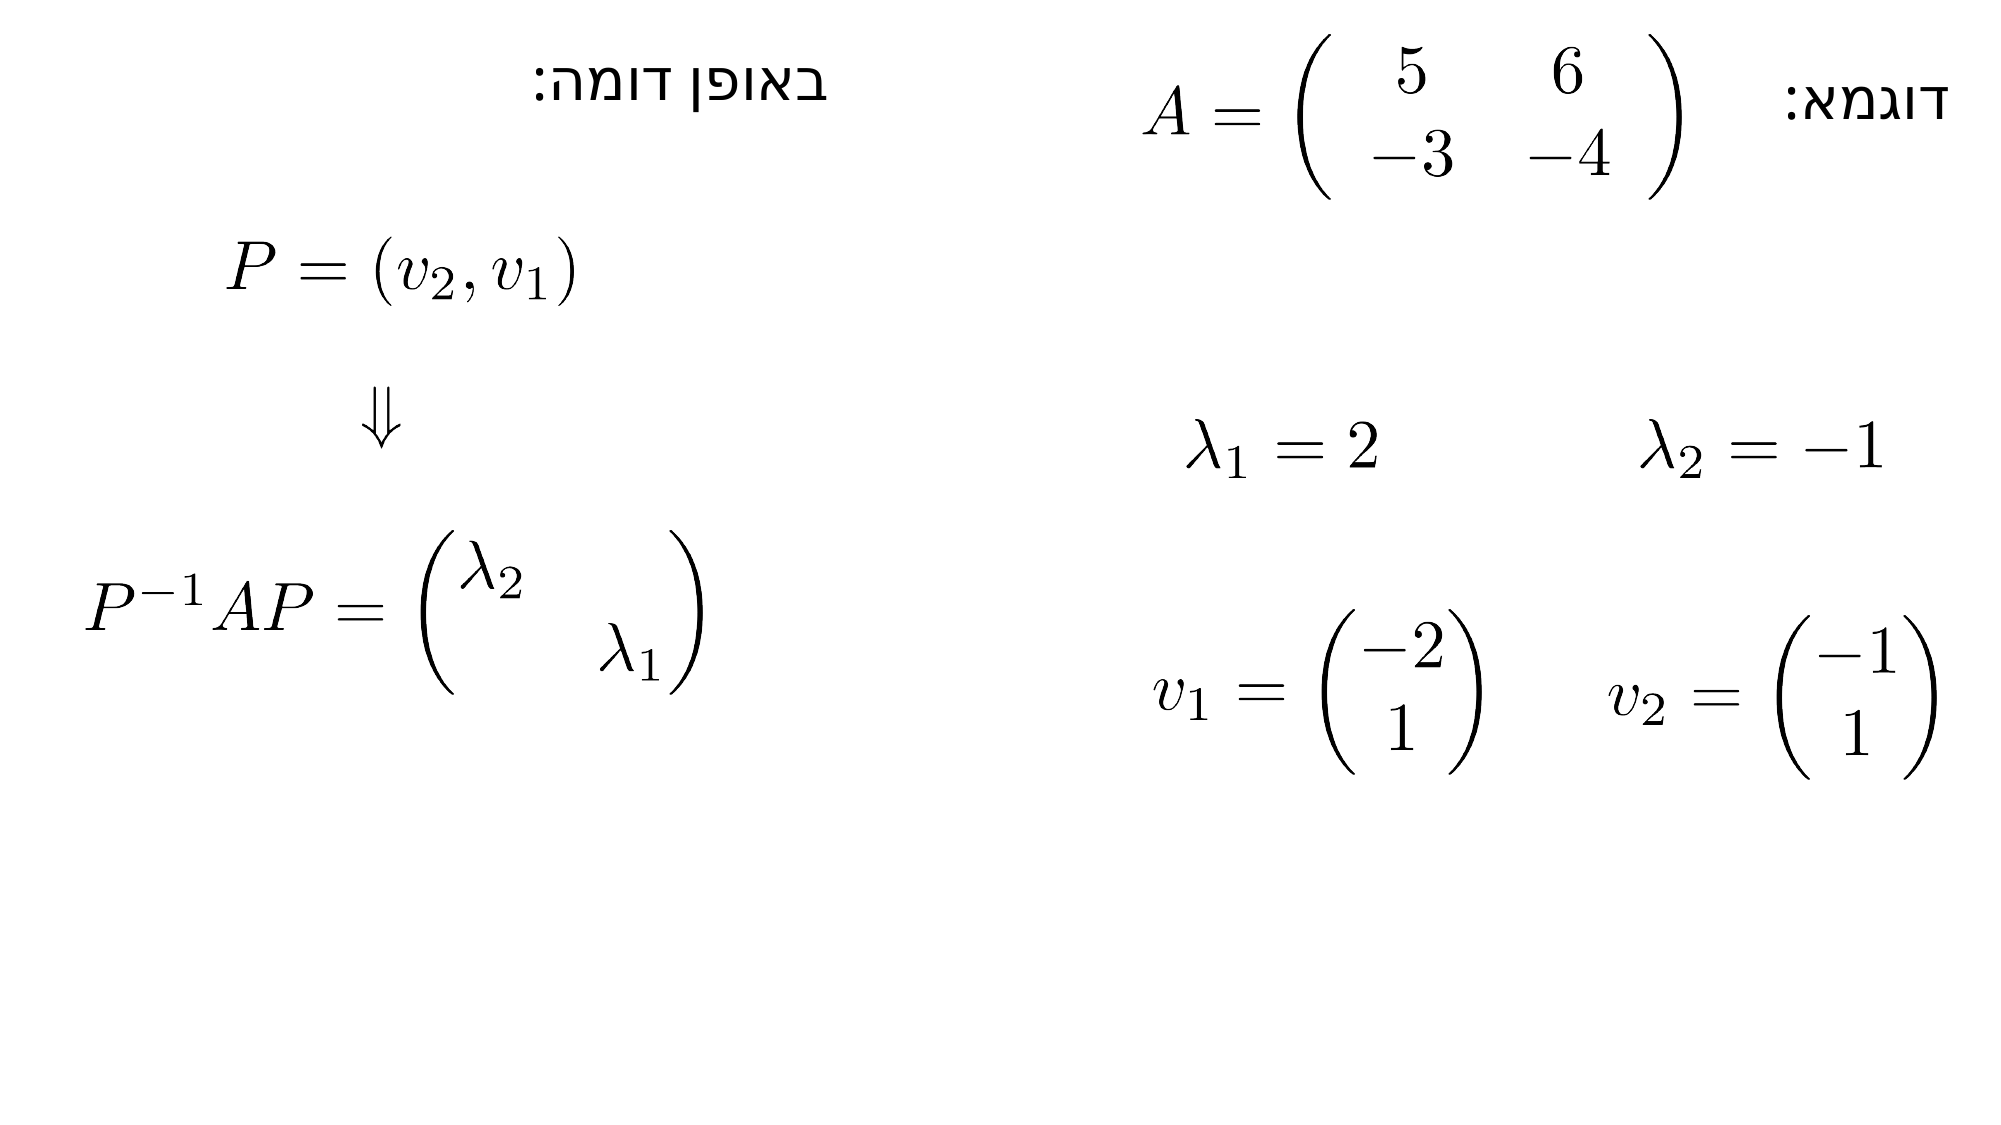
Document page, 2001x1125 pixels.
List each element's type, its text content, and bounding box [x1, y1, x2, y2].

picture [226, 236, 574, 306]
picture [1186, 419, 1377, 478]
picture [1153, 609, 1482, 775]
picture [1608, 615, 1937, 780]
picture [85, 530, 703, 695]
text_box באופן דומה: [490, 34, 845, 120]
picture [362, 386, 401, 449]
text_box דוגמא: [1760, 53, 1965, 139]
picture [1640, 419, 1882, 478]
picture [1142, 34, 1682, 200]
